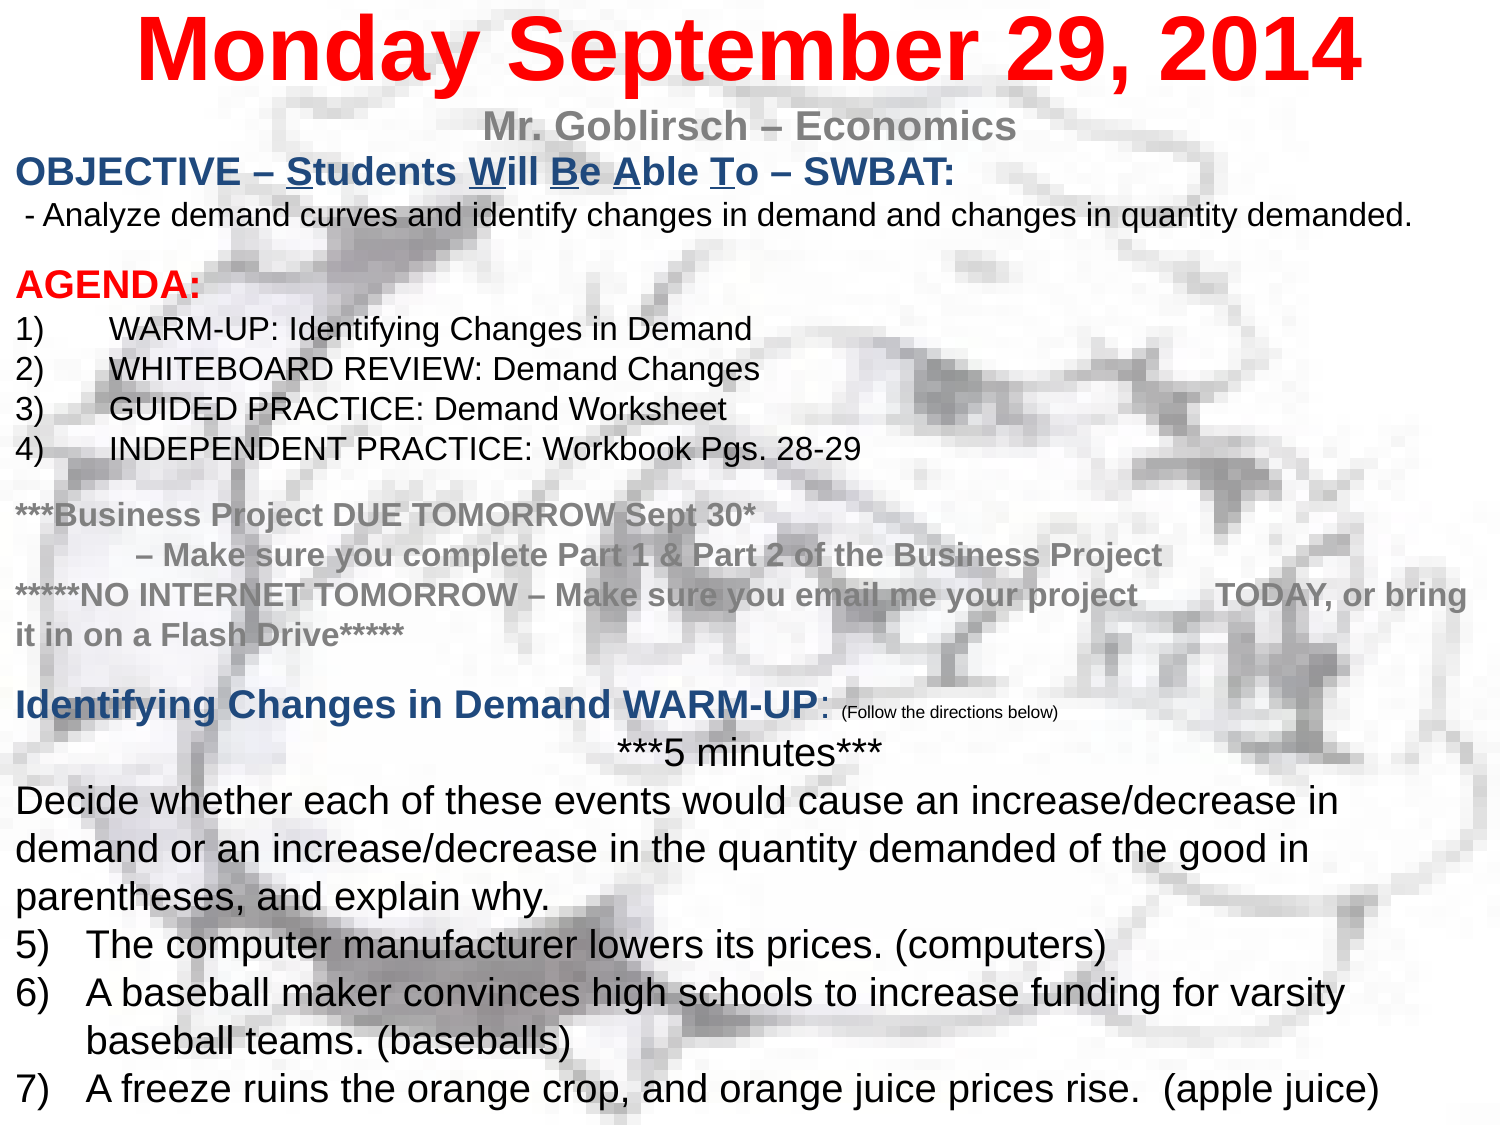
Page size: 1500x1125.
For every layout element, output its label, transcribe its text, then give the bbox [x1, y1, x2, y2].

title Monday September 29, 2014 Mr. Goblirsch – Economics [0, 0, 1500, 137]
list OBJECTIVE – Students Will Be Able To – SWBAT: - Analyze demand curves and identify changes in demand and changes in quantity demanded. AGENDA: WARM-UP: Identifying Changes in Demand WHITEBOARD REVIEW: Demand Changes GUIDED PRACTICE: Demand Worksheet INDEPENDENT PRACTICE: Workbook Pgs. 28-29 ***Business Project DUE TOMORROW Sept 30* – Make sure you complete Part 1 & Part 2 of the Business Project *****NO INTERNET TOMORROW – Make sure you email me your project TODAY, or bring it in on a Flash Drive***** Identifying Changes in Demand WARM-UP: (Follow the directions below) ***5 minutes*** Decide whether each of these events would cause an increase/decrease in demand or an increase/decrease in the quantity demanded of the good in parentheses, and explain why. The computer manufacturer lowers its prices. (computers) A baseball maker convinces high schools to increase funding for varsity baseball teams. (baseballs) A freeze ruins the orange crop, and orange juice prices rise. (apple juice) [0, 137, 1500, 1125]
